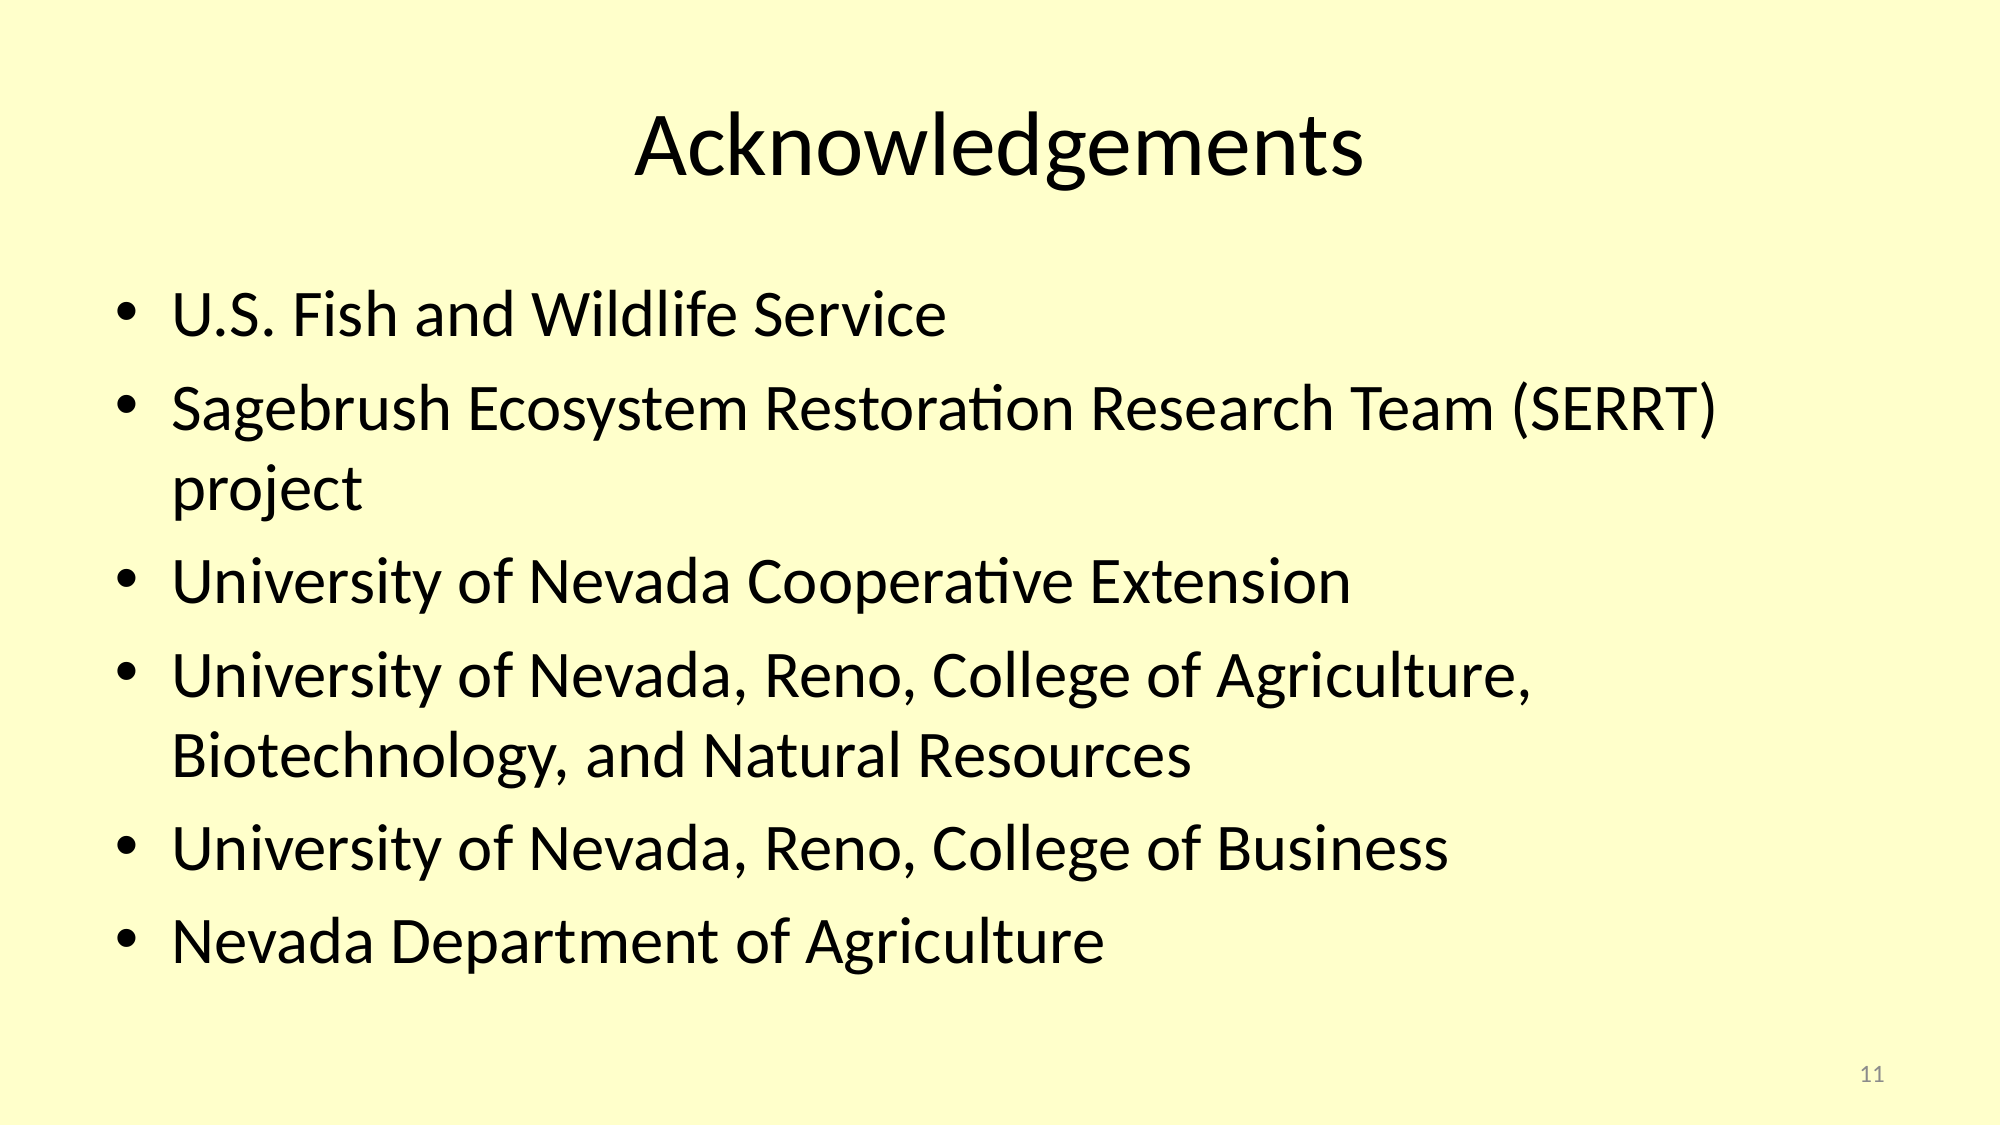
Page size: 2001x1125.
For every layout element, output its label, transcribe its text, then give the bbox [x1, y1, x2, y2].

title Acknowledgements [99, 45, 1900, 233]
slide_number 11 [1433, 1042, 1900, 1103]
list U.S. Fish and Wildlife Service Sagebrush Ecosystem Restoration Research Team (SERRT) project University of Nevada Cooperative Extension University of Nevada, Reno, College of Agriculture, Biotechnology, and Natural Resources University of Nevada, Reno, College of Business Nevada Department of Agriculture [99, 262, 1900, 1005]
